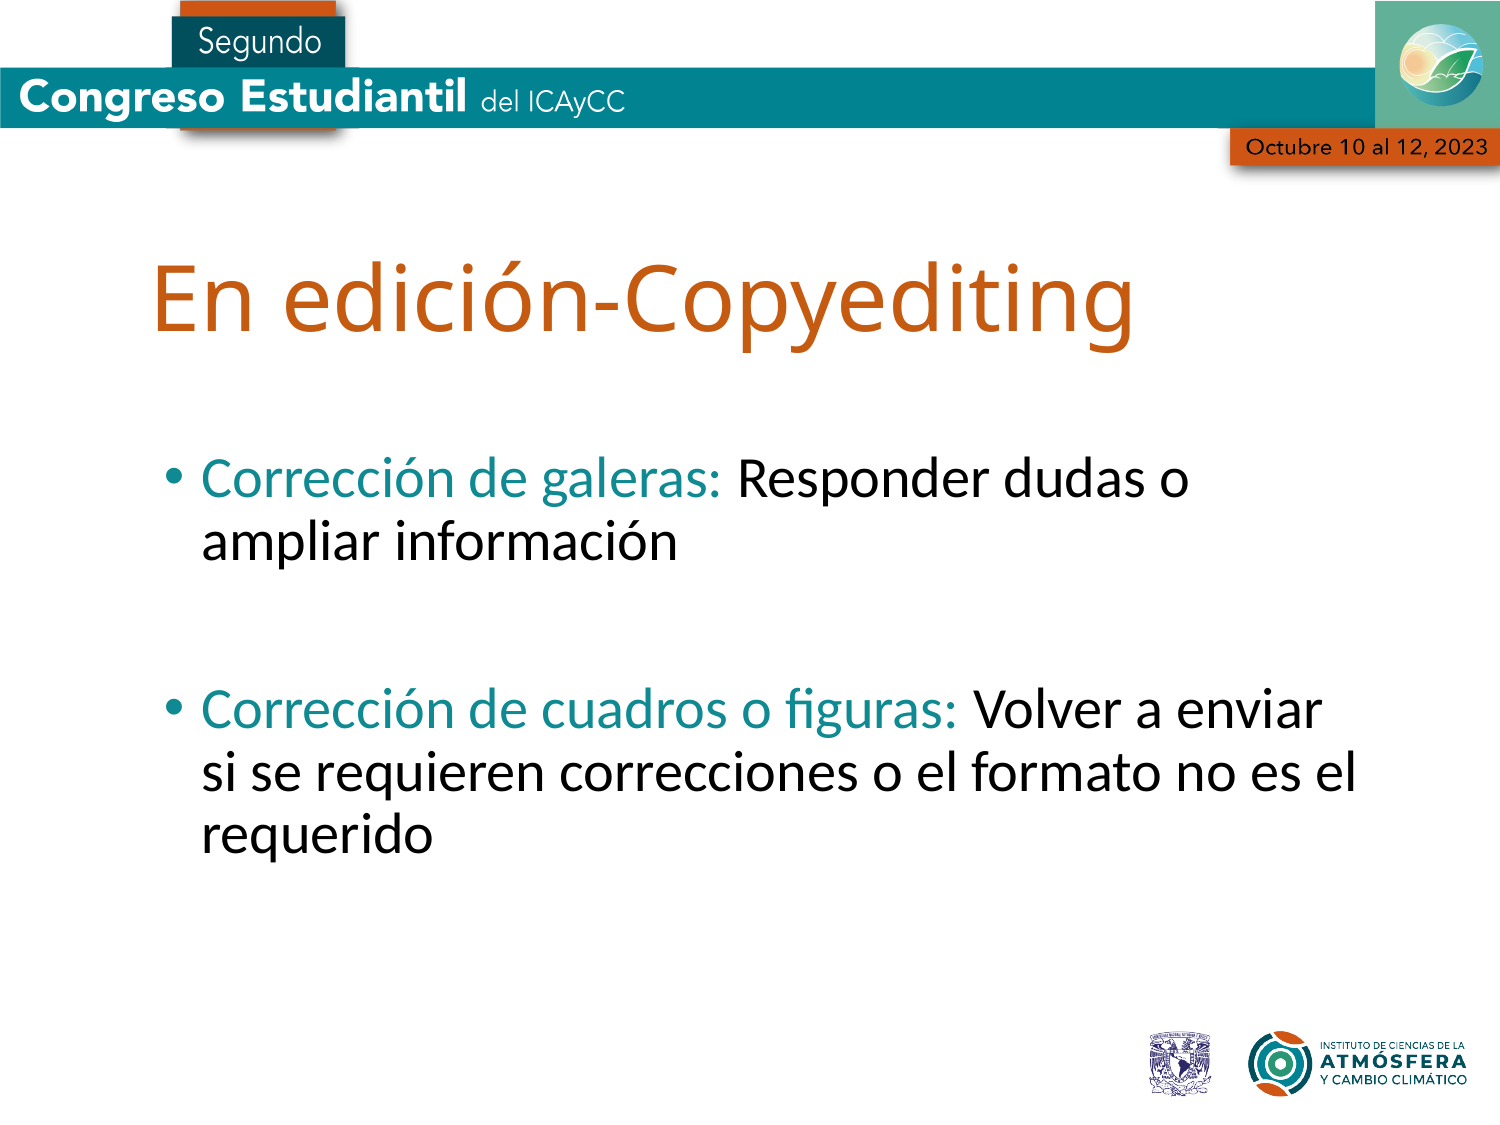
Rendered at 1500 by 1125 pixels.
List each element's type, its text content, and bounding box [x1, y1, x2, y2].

text_box Corrección de galeras: Responder dudas o ampliar información Corrección de cuadros o figuras: Volver a enviar si se requieren correcciones o el formato no es el requerido [149, 440, 1380, 1036]
picture [1149, 1031, 1469, 1097]
picture [0, 0, 1500, 191]
text_box En edición-Copyediting [134, 244, 1365, 432]
